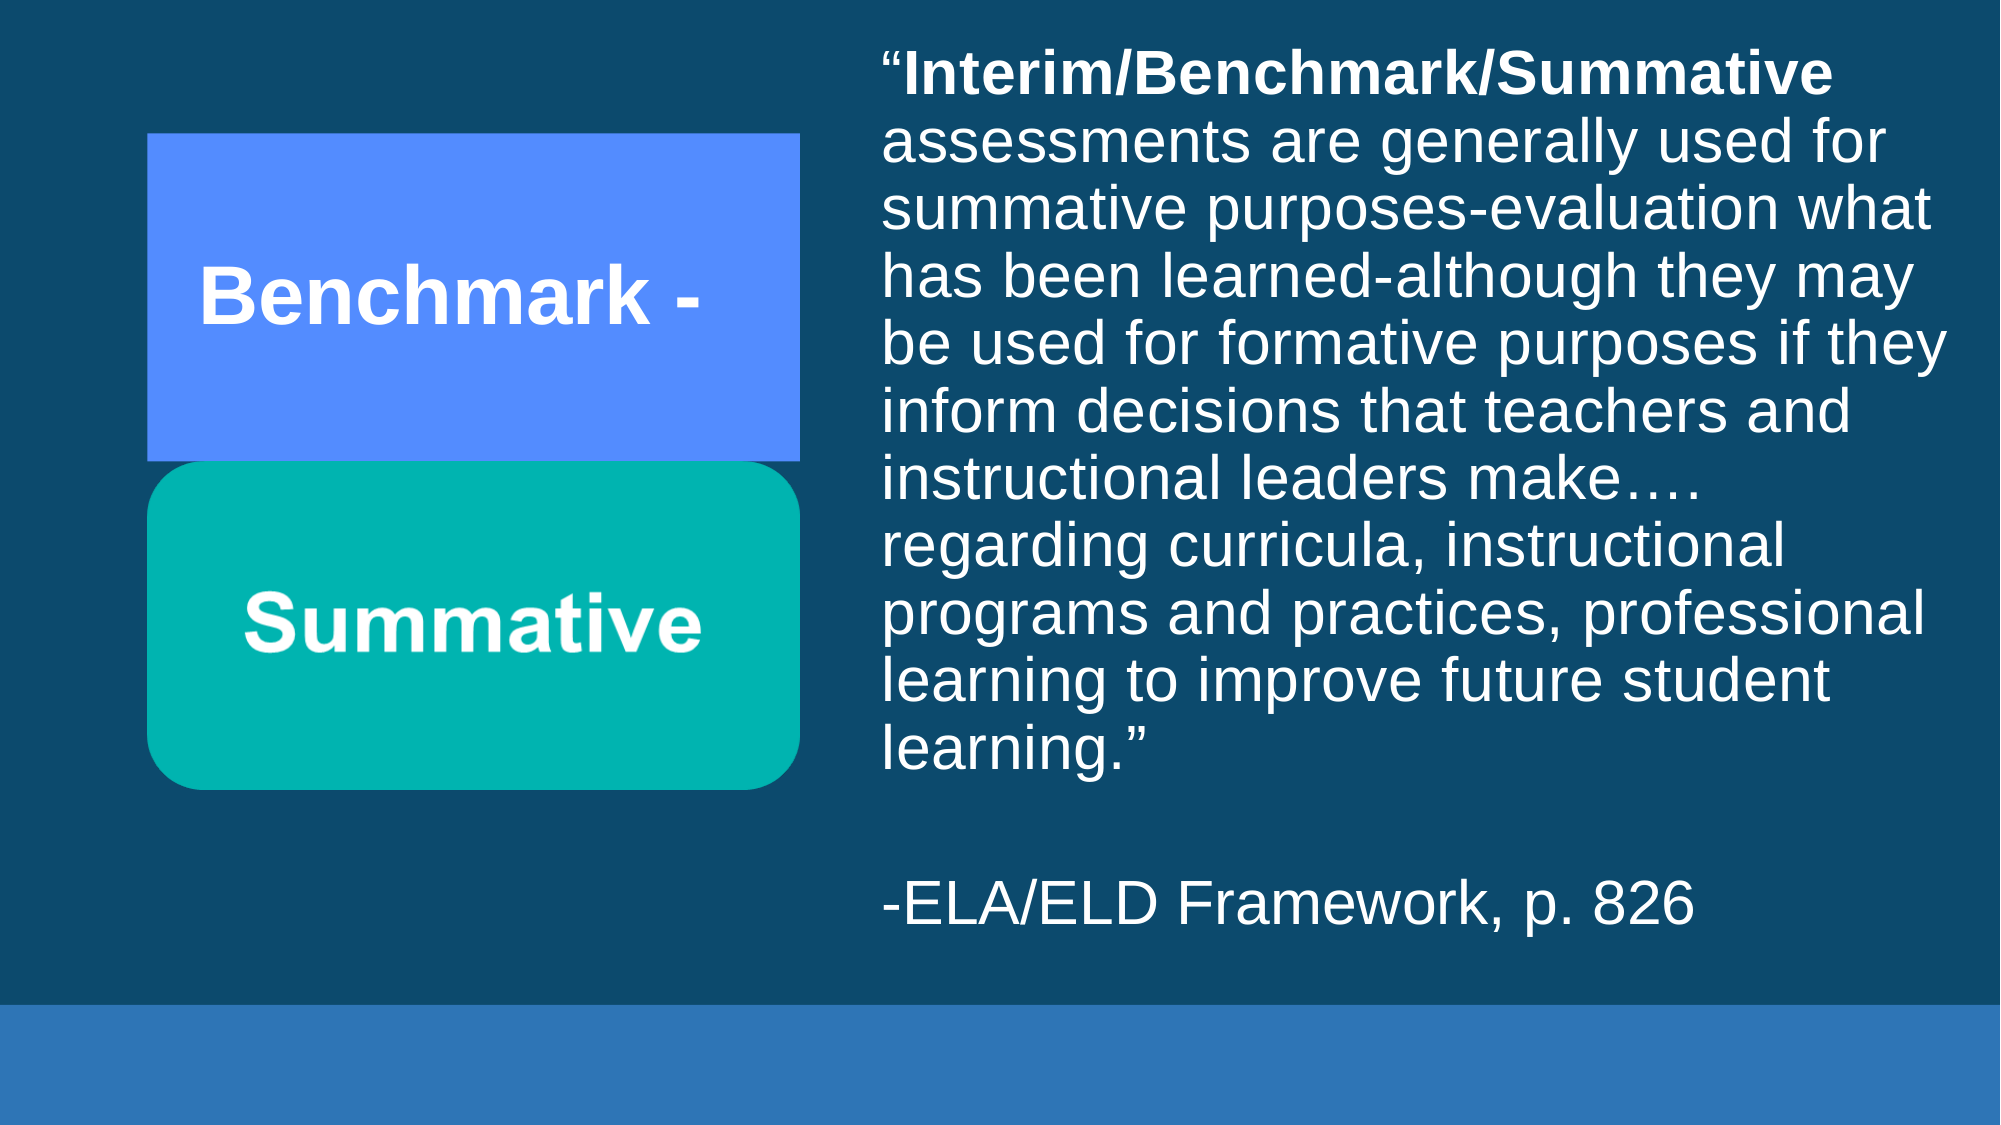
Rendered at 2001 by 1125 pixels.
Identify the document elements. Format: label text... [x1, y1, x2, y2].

list “Interim/Benchmark/Summative assessments are generally used for summative purposes-evaluation what has been learned-although they may be used for formative purposes if they inform decisions that teachers and instructional leaders make…. regarding curricula, instructional programs and practices, professional learning to improve future student learning.” -ELA/ELD Framework, p. 826 [866, 33, 1975, 994]
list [147, 461, 800, 790]
title Benchmark - [147, 133, 800, 461]
